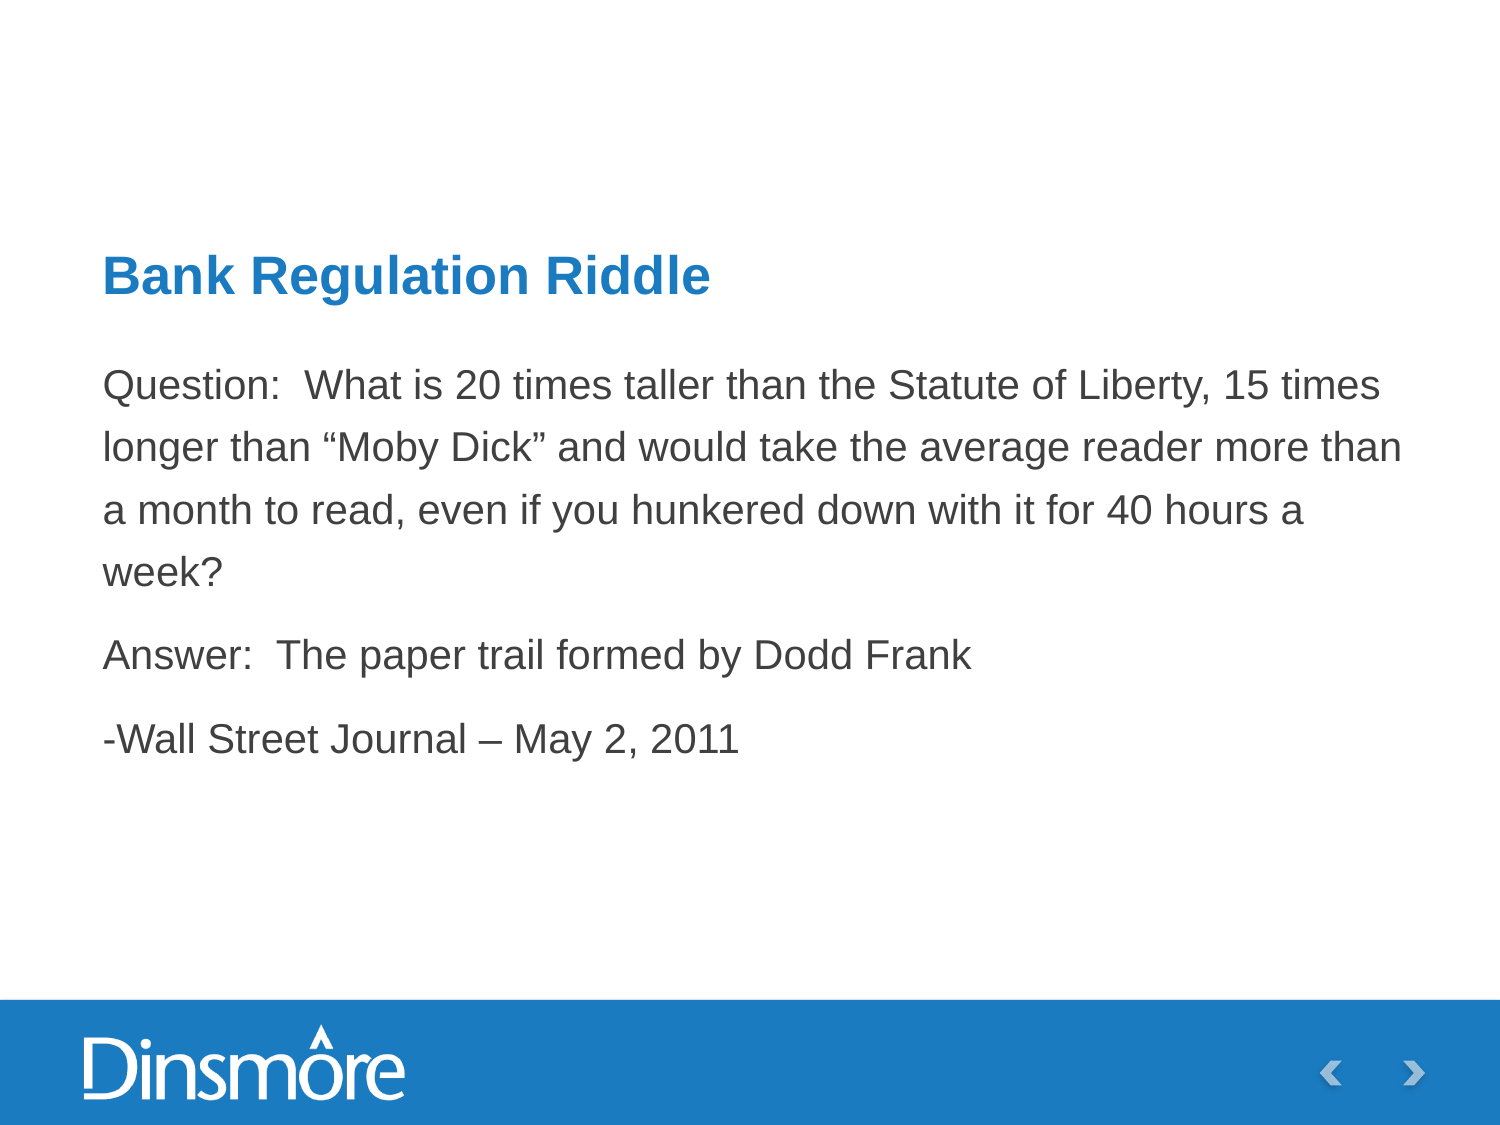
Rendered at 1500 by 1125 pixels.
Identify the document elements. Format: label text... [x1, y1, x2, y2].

title Bank Regulation Riddle [87, 99, 1438, 313]
picture [75, 1011, 413, 1113]
list Question: What is 20 times taller than the Statute of Liberty, 15 times longer than “Moby Dick” and would take the average reader more than a month to read, even if you hunkered down with it for 40 hours a week? Answer: The paper trail formed by Dodd Frank -Wall Street Journal – May 2, 2011 [87, 337, 1438, 913]
